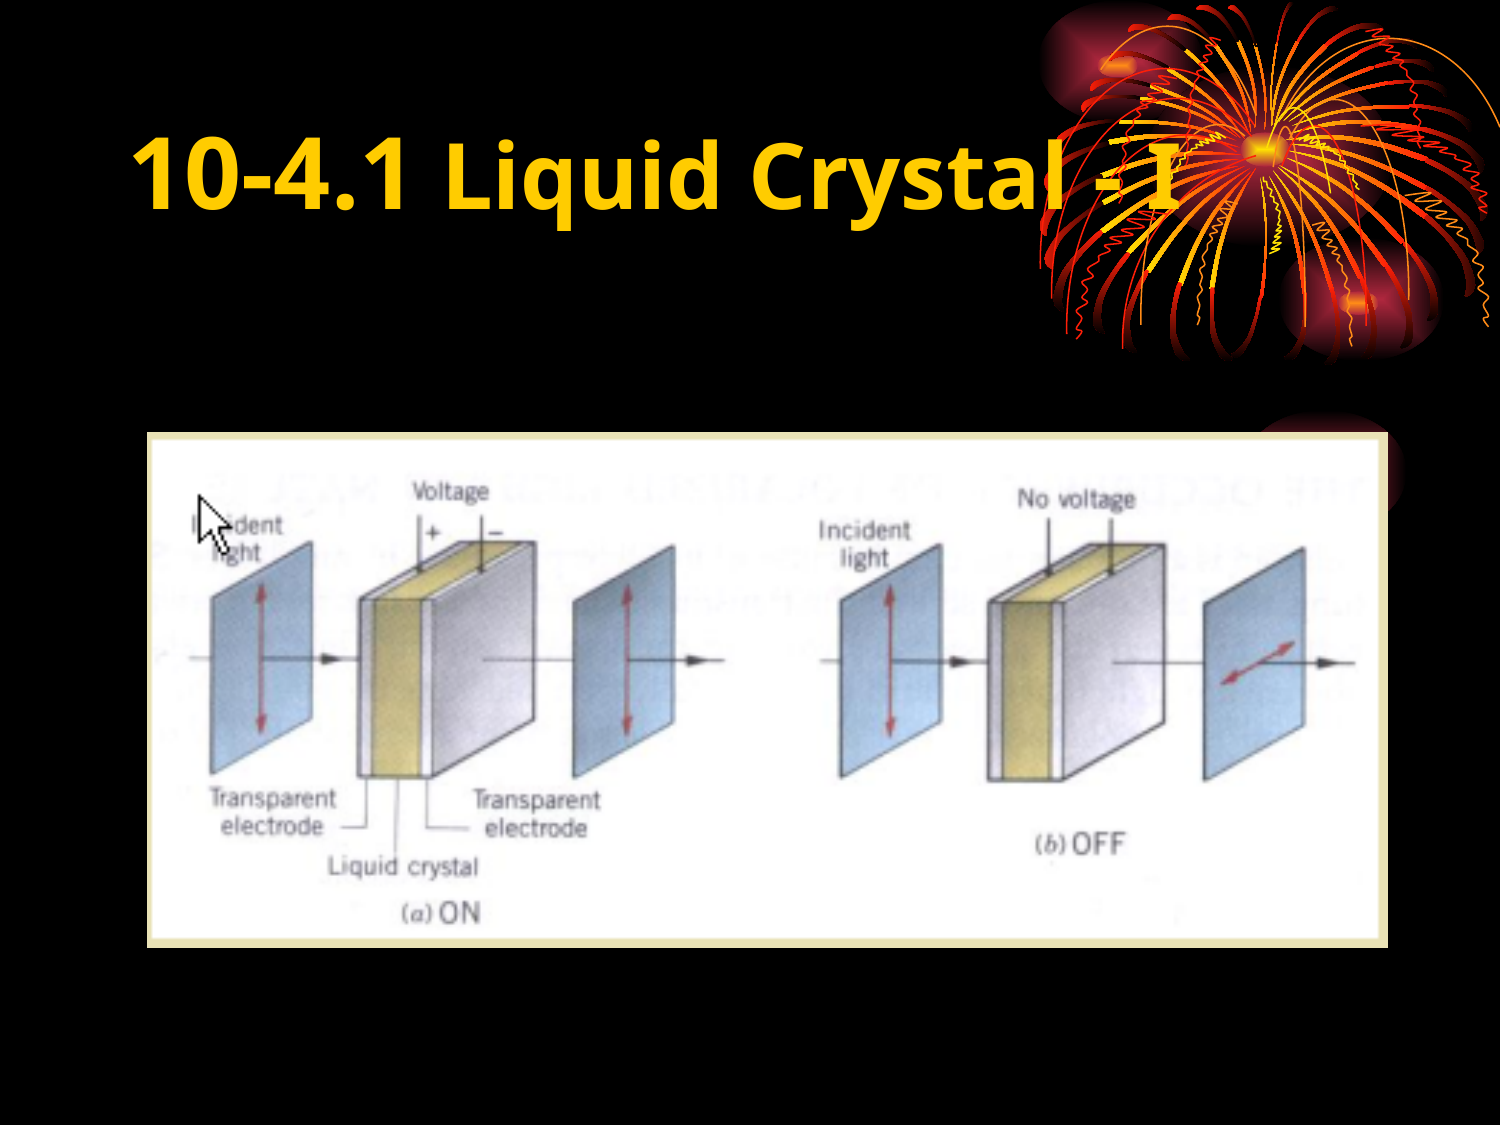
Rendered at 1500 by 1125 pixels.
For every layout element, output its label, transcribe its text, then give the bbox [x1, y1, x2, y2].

picture [147, 432, 1389, 948]
title 10-4.1 Liquid Crystal - I [112, 49, 1388, 290]
